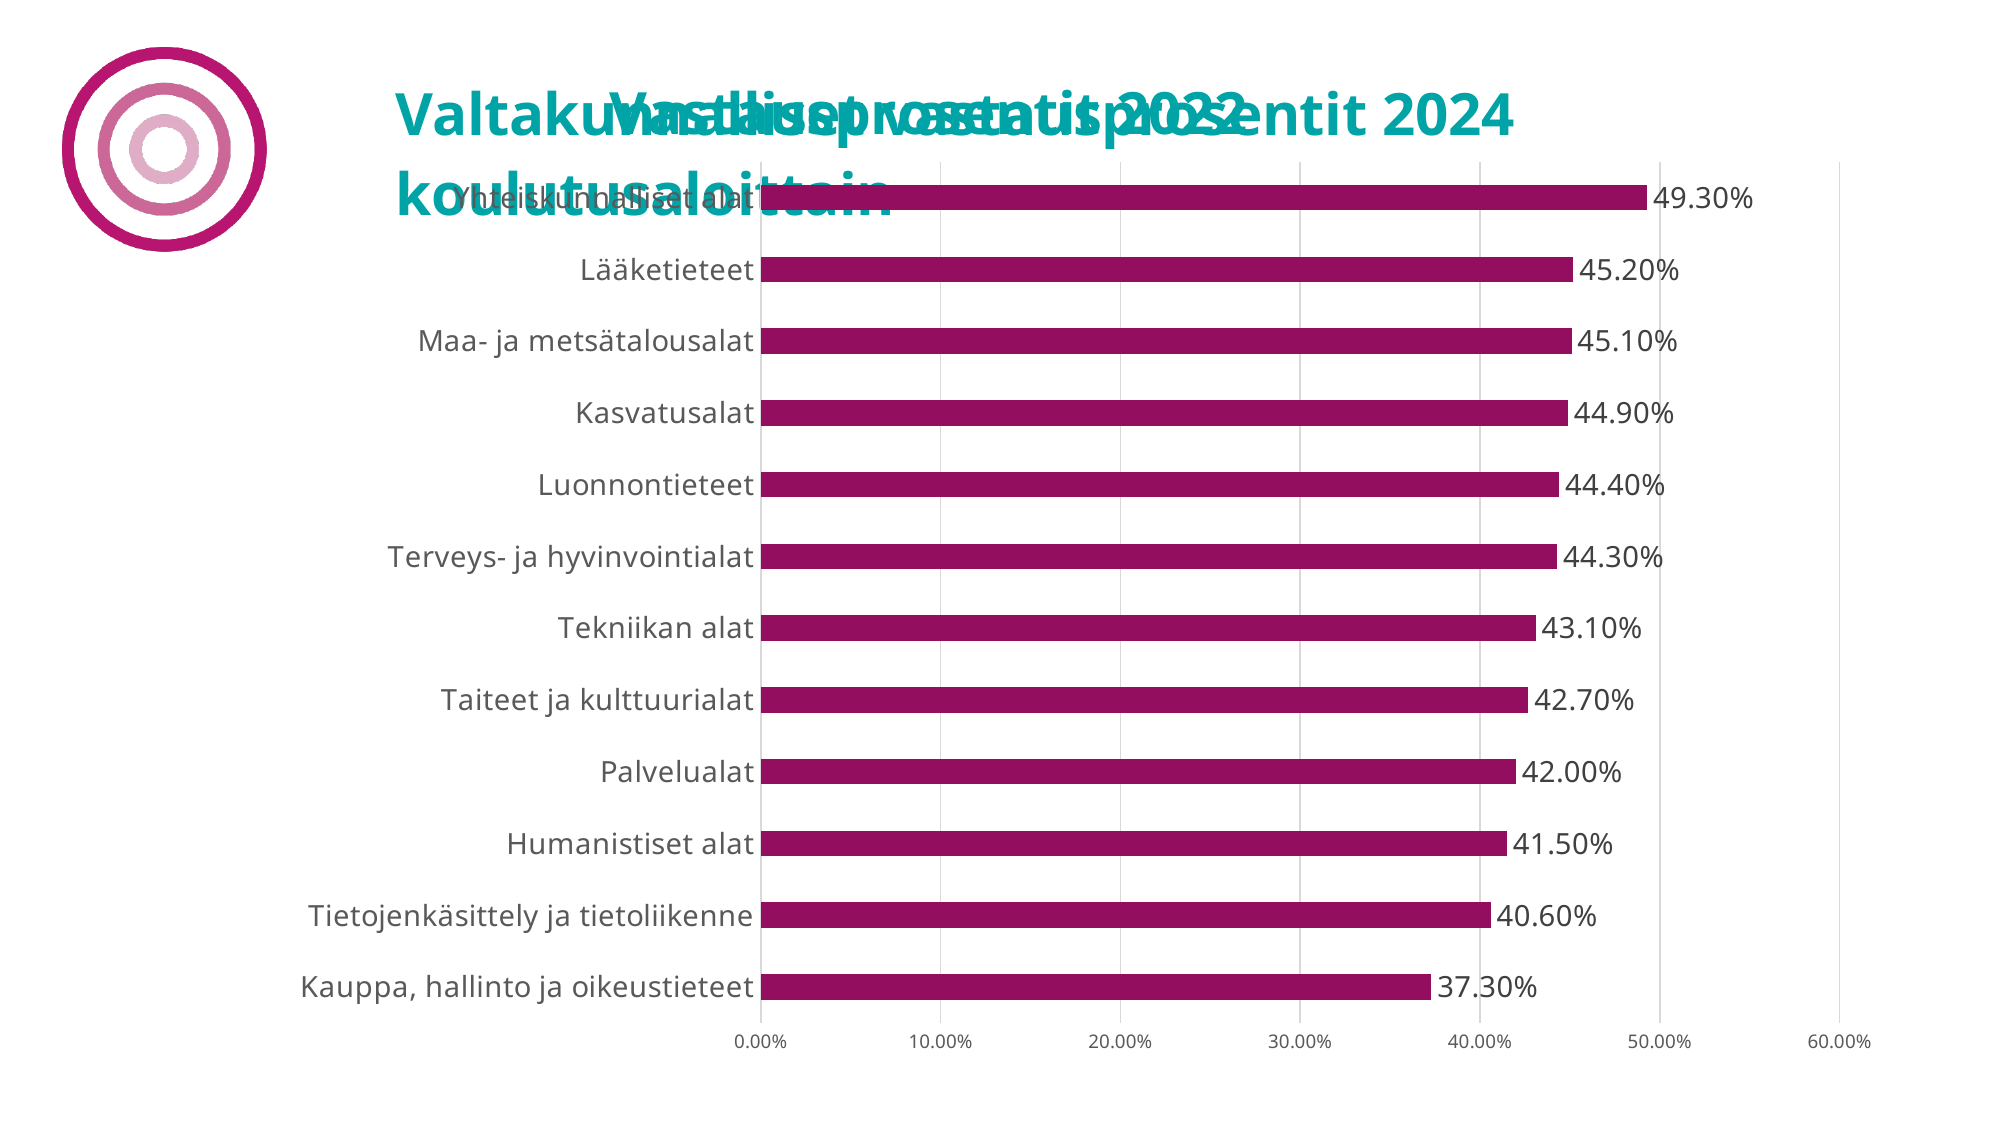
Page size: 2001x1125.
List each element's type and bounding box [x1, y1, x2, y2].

picture [56, 41, 267, 257]
chart [267, 41, 1961, 1074]
